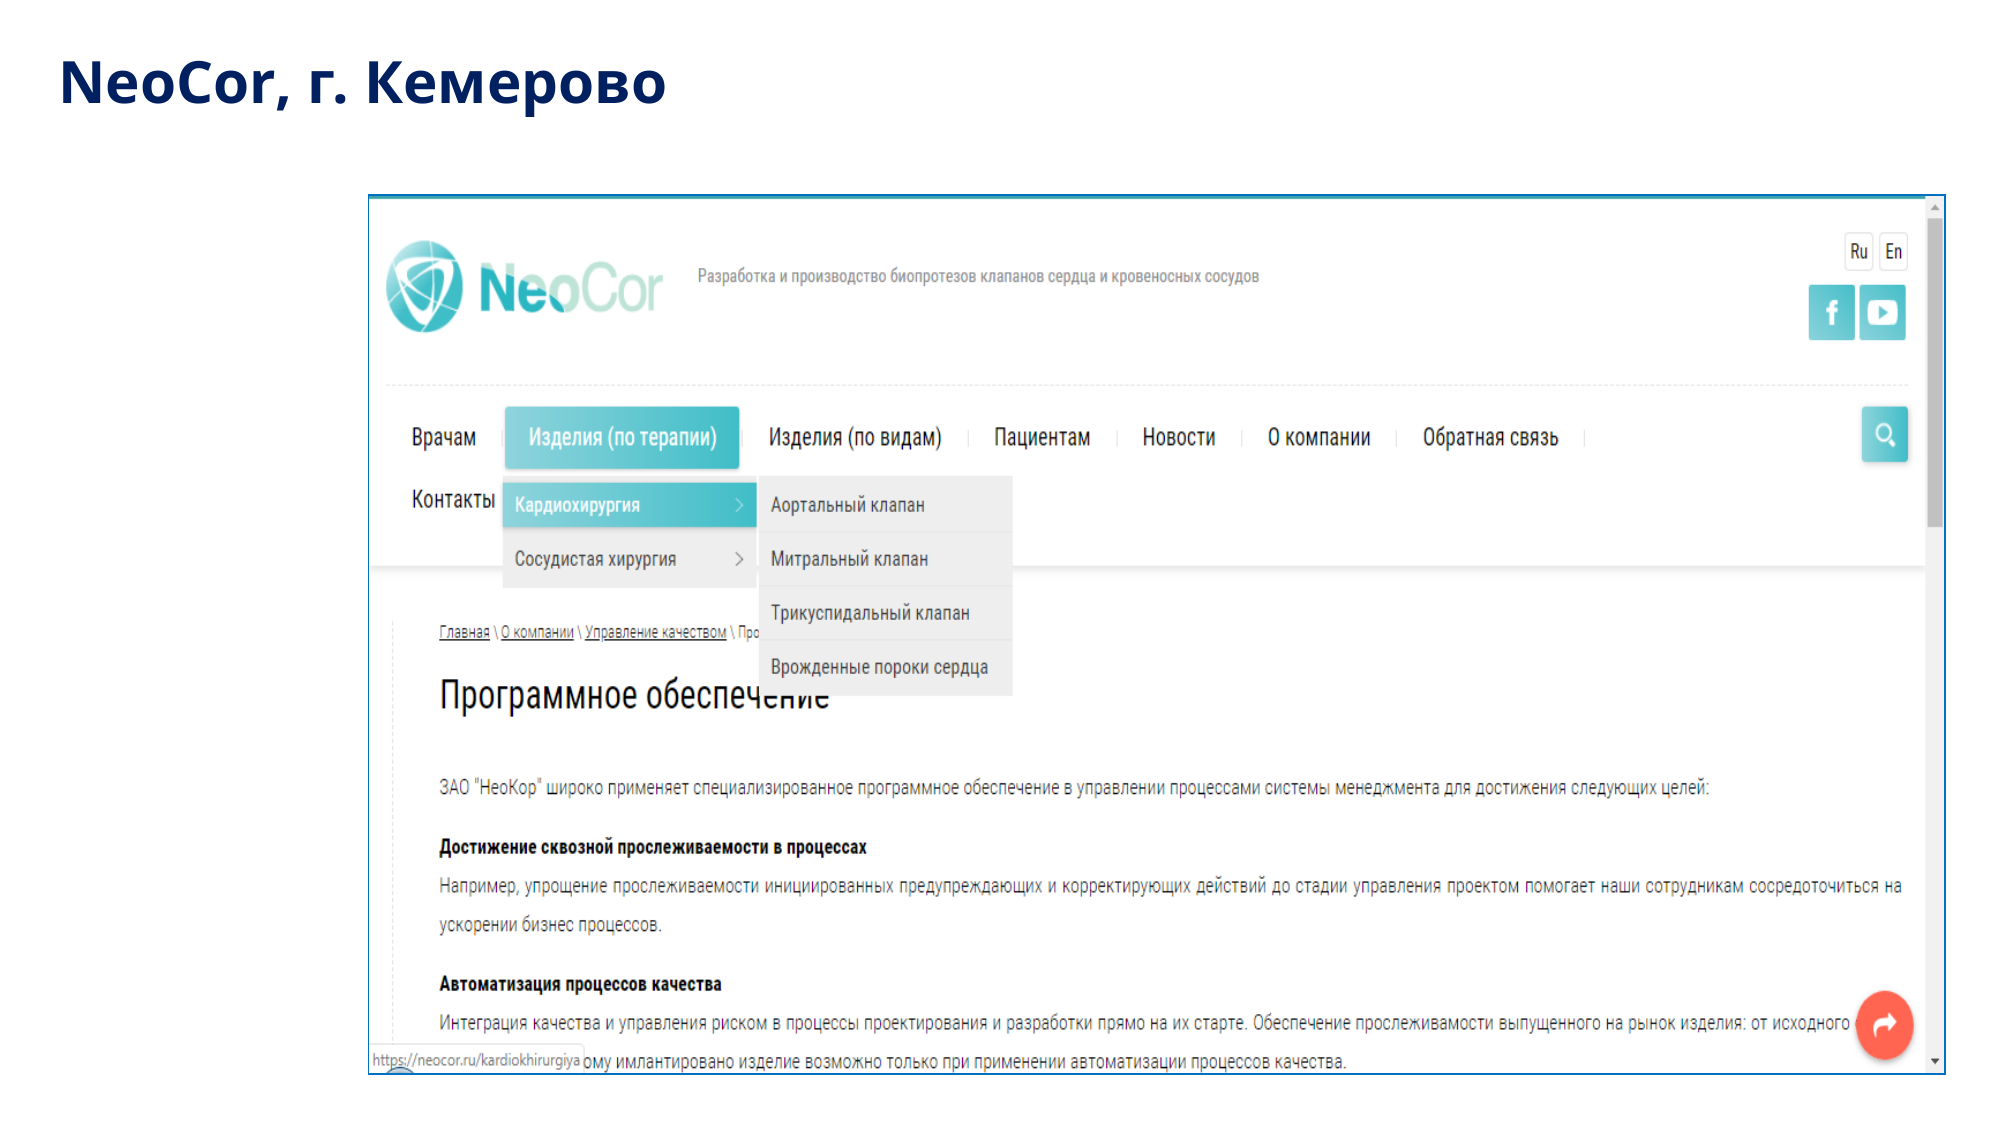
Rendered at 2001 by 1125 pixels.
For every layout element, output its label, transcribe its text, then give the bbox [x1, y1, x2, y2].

title NeoCor, г. Кемерово [43, 51, 736, 119]
picture [369, 195, 1945, 1074]
